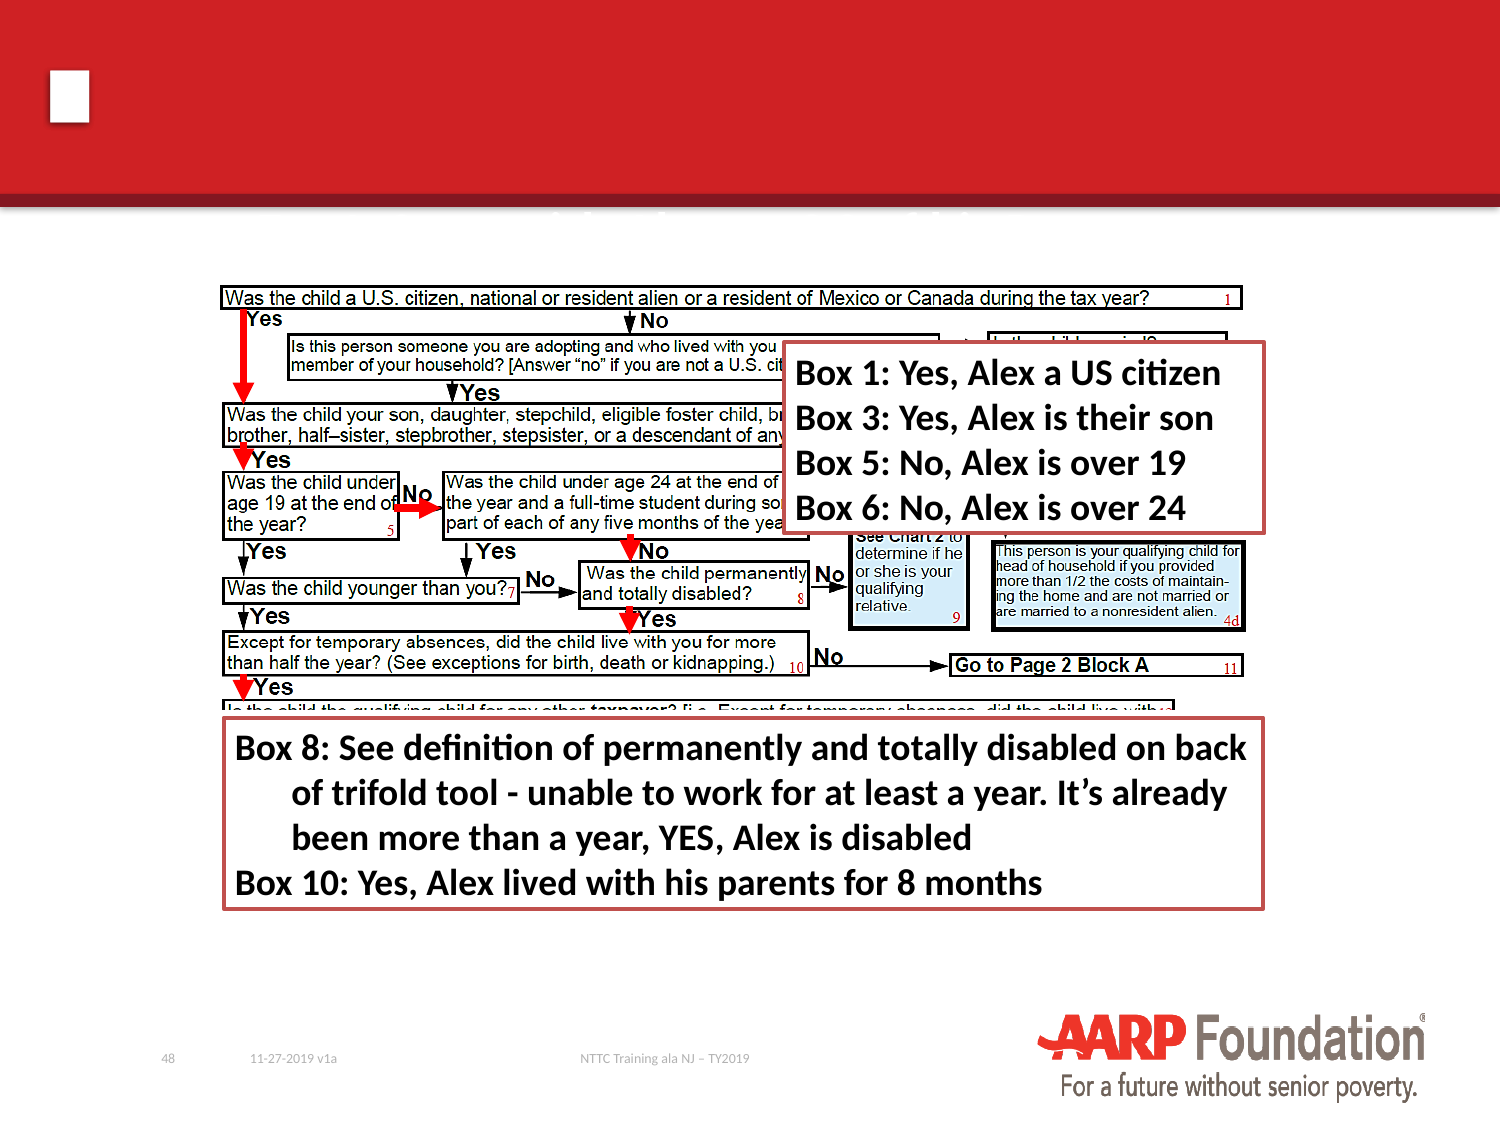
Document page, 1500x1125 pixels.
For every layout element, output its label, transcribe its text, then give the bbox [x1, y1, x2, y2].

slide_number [234, 1027, 399, 1088]
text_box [212, 279, 1263, 710]
slide_number 48 [75, 1027, 191, 1088]
text_box Box 8: See definition of permanently and totally disabled on back of trifold tool - unable to work for at least a year. It’s already been more than a year, YES, Alex is disabled Box 10: Yes, Alex lived with his parents for 8 months [222, 716, 1265, 911]
title Ex. 4: Start with Alex as QC of his Parents [241, 180, 1195, 277]
footer NTTC Training ala NJ – TY2019 [427, 1027, 903, 1088]
